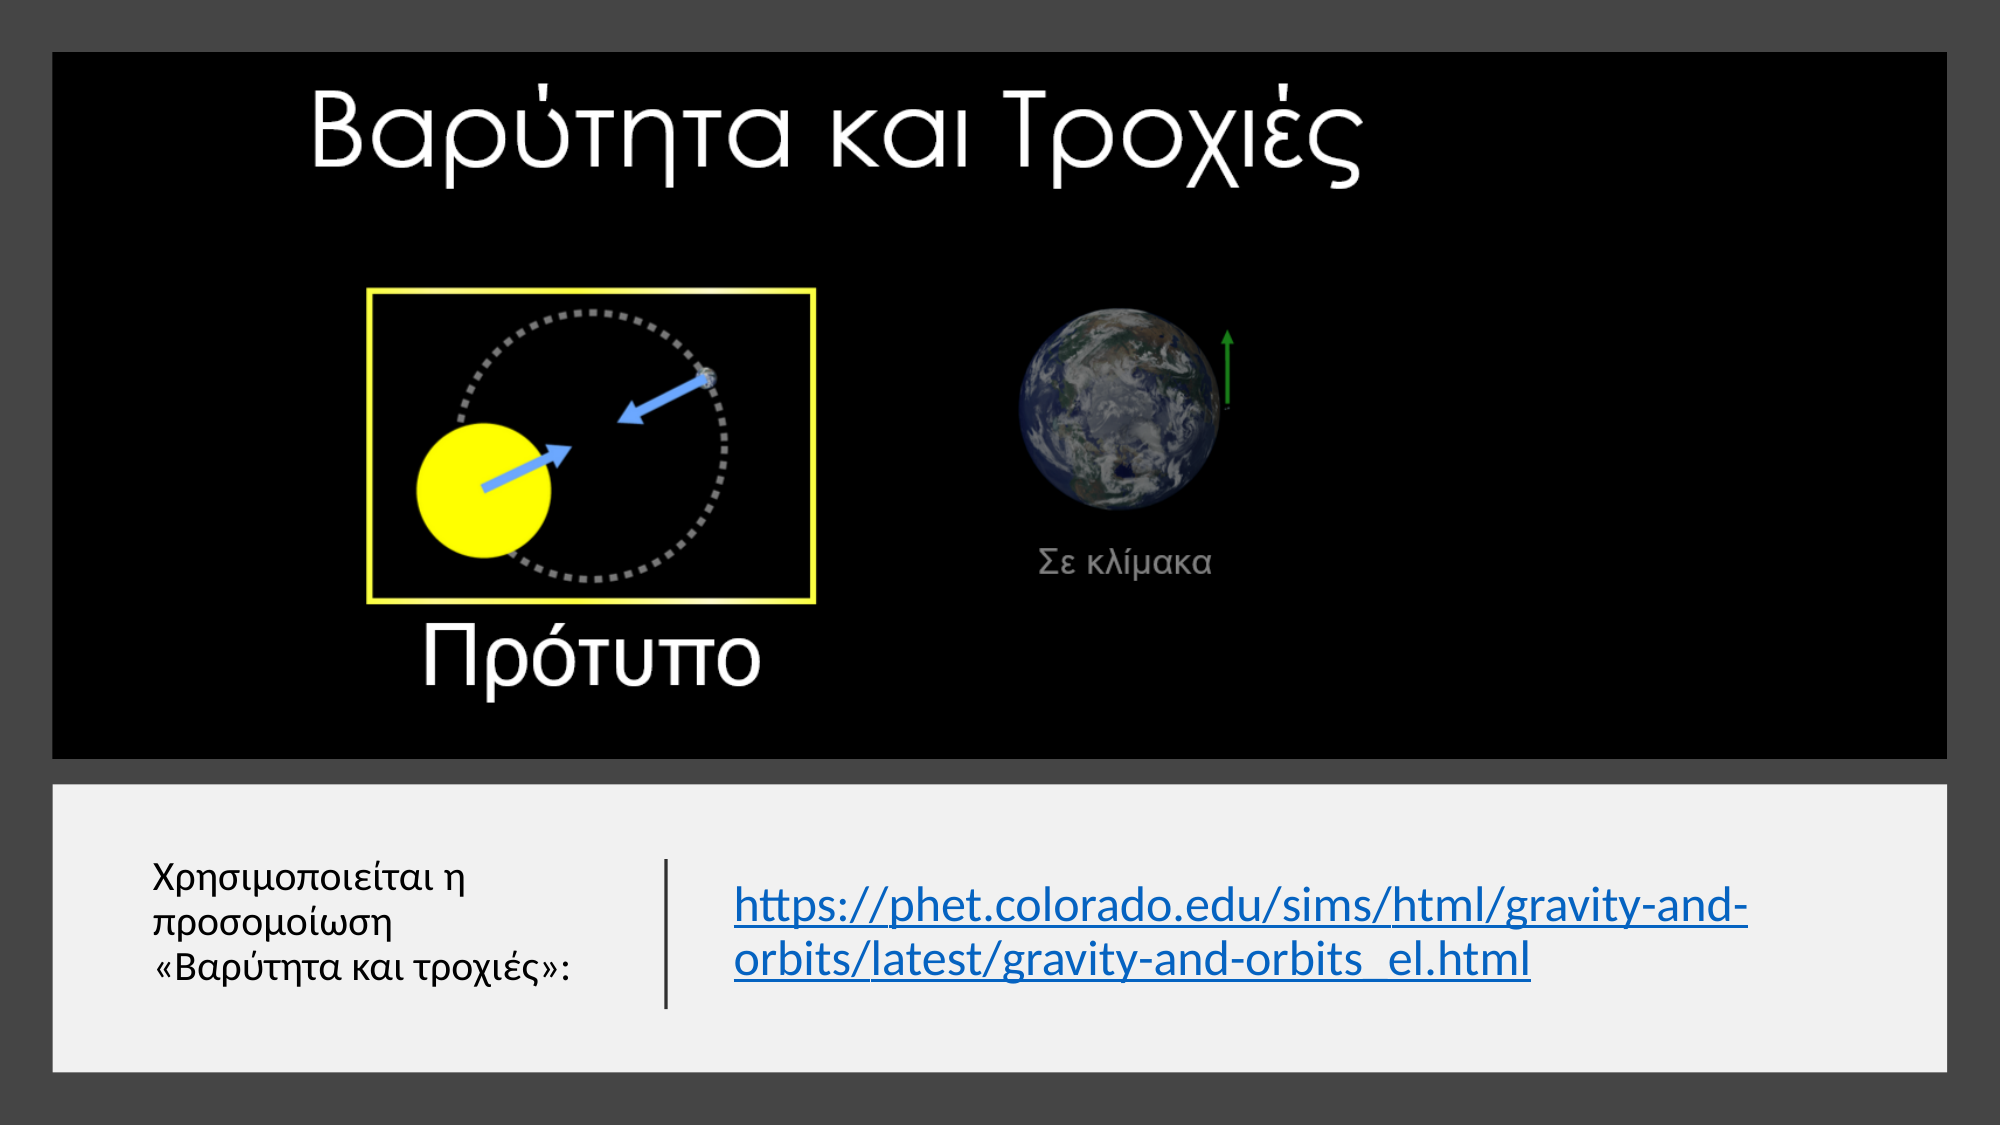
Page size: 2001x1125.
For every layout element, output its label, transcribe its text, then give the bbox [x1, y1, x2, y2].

text_box [0, 0, 2000, 1125]
list https://phet.colorado.edu/sims/html/gravity-and-orbits/latest/gravity-and-orbits_el.html [718, 821, 1863, 1043]
text_box [52, 783, 1948, 1073]
title Χρησιμοποιείται η προσομοίωση «Βαρύτητα και τροχιές»: [138, 821, 612, 1057]
picture [52, 52, 1947, 759]
